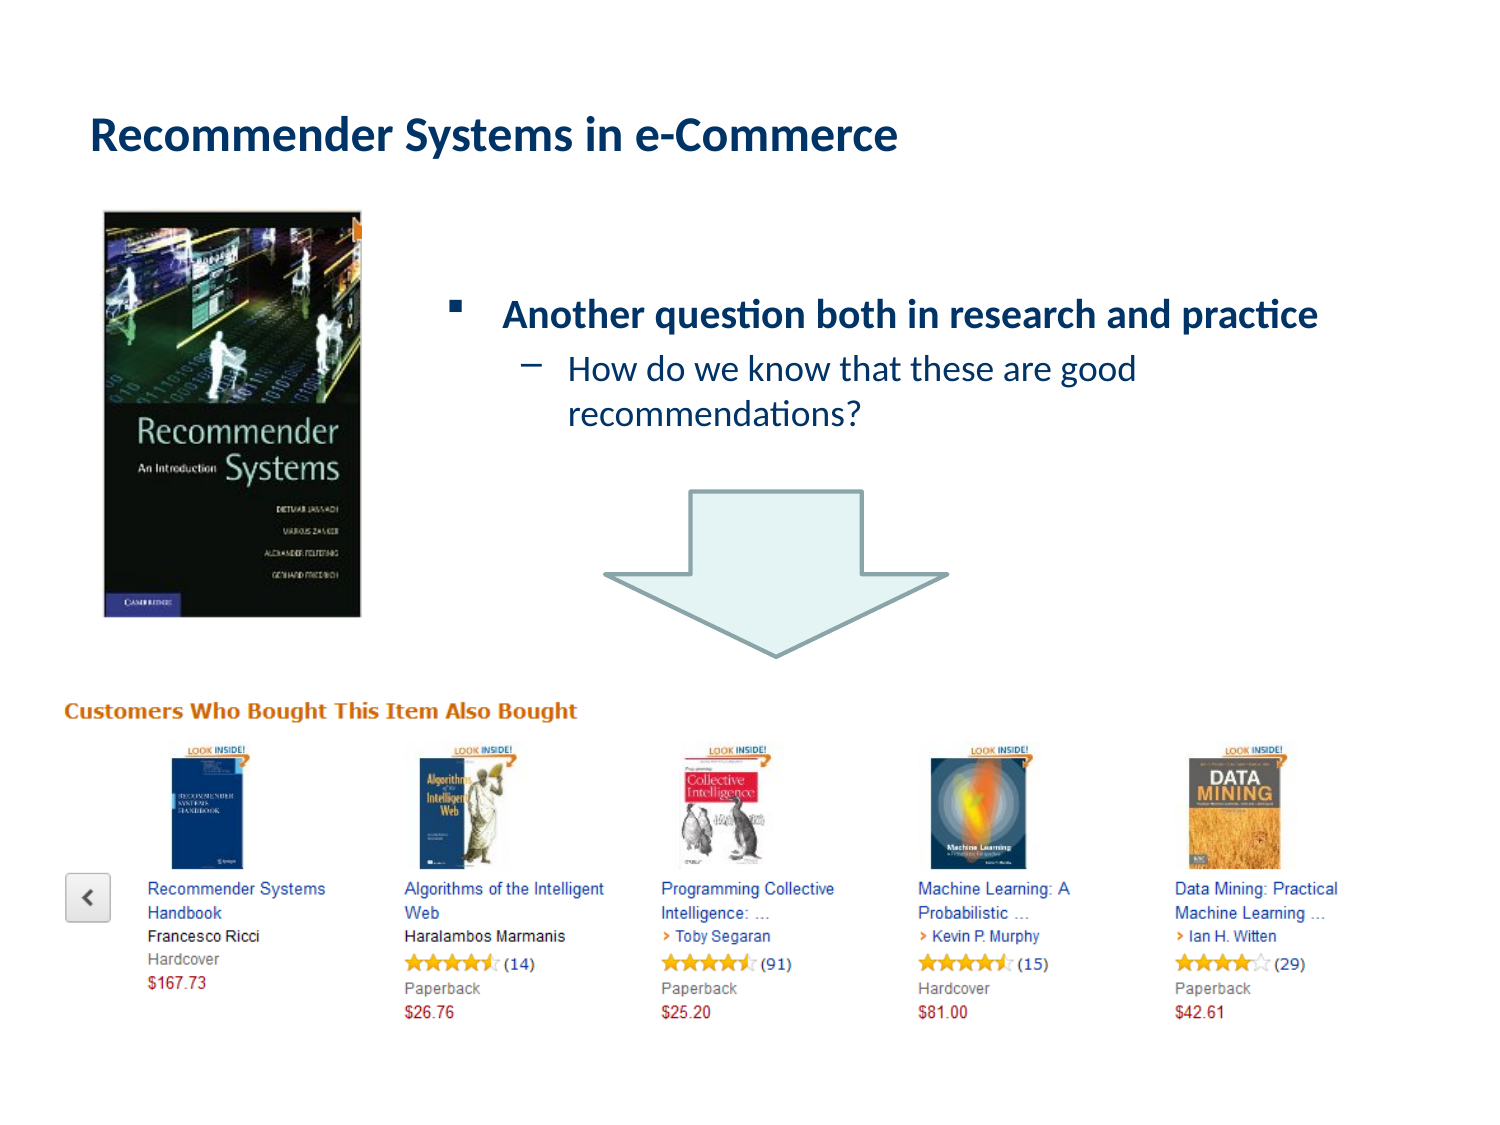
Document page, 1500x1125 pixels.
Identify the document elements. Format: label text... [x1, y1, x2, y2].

text_box [602, 489, 950, 659]
picture [100, 207, 362, 620]
list Another question both in research and practice How do we know that these are good recommendations? [430, 278, 1426, 1011]
picture [64, 692, 1352, 1026]
title Recommender Systems in e-Commerce [74, 37, 1426, 226]
